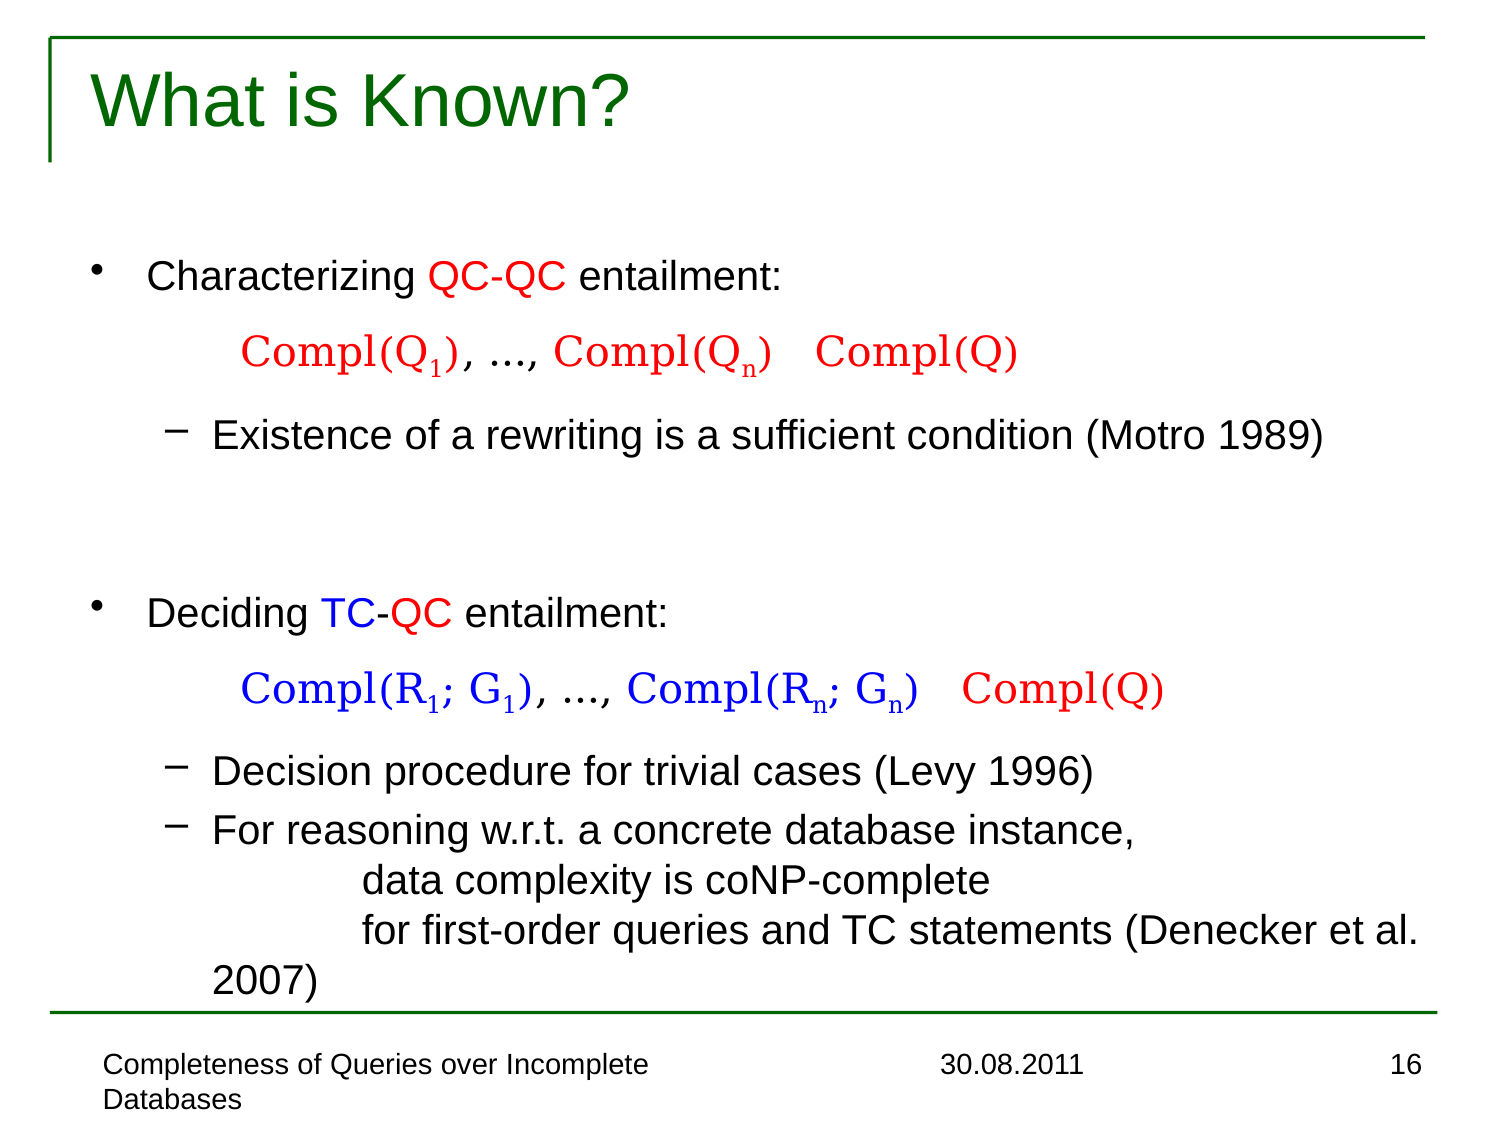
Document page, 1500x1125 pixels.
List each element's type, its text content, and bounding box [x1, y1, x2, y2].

title What is Known? [75, 37, 1425, 157]
footer Completeness of Queries over Incomplete Databases [87, 1037, 811, 1113]
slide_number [811, 1037, 1288, 1113]
slide_number 16 [1299, 1037, 1438, 1113]
